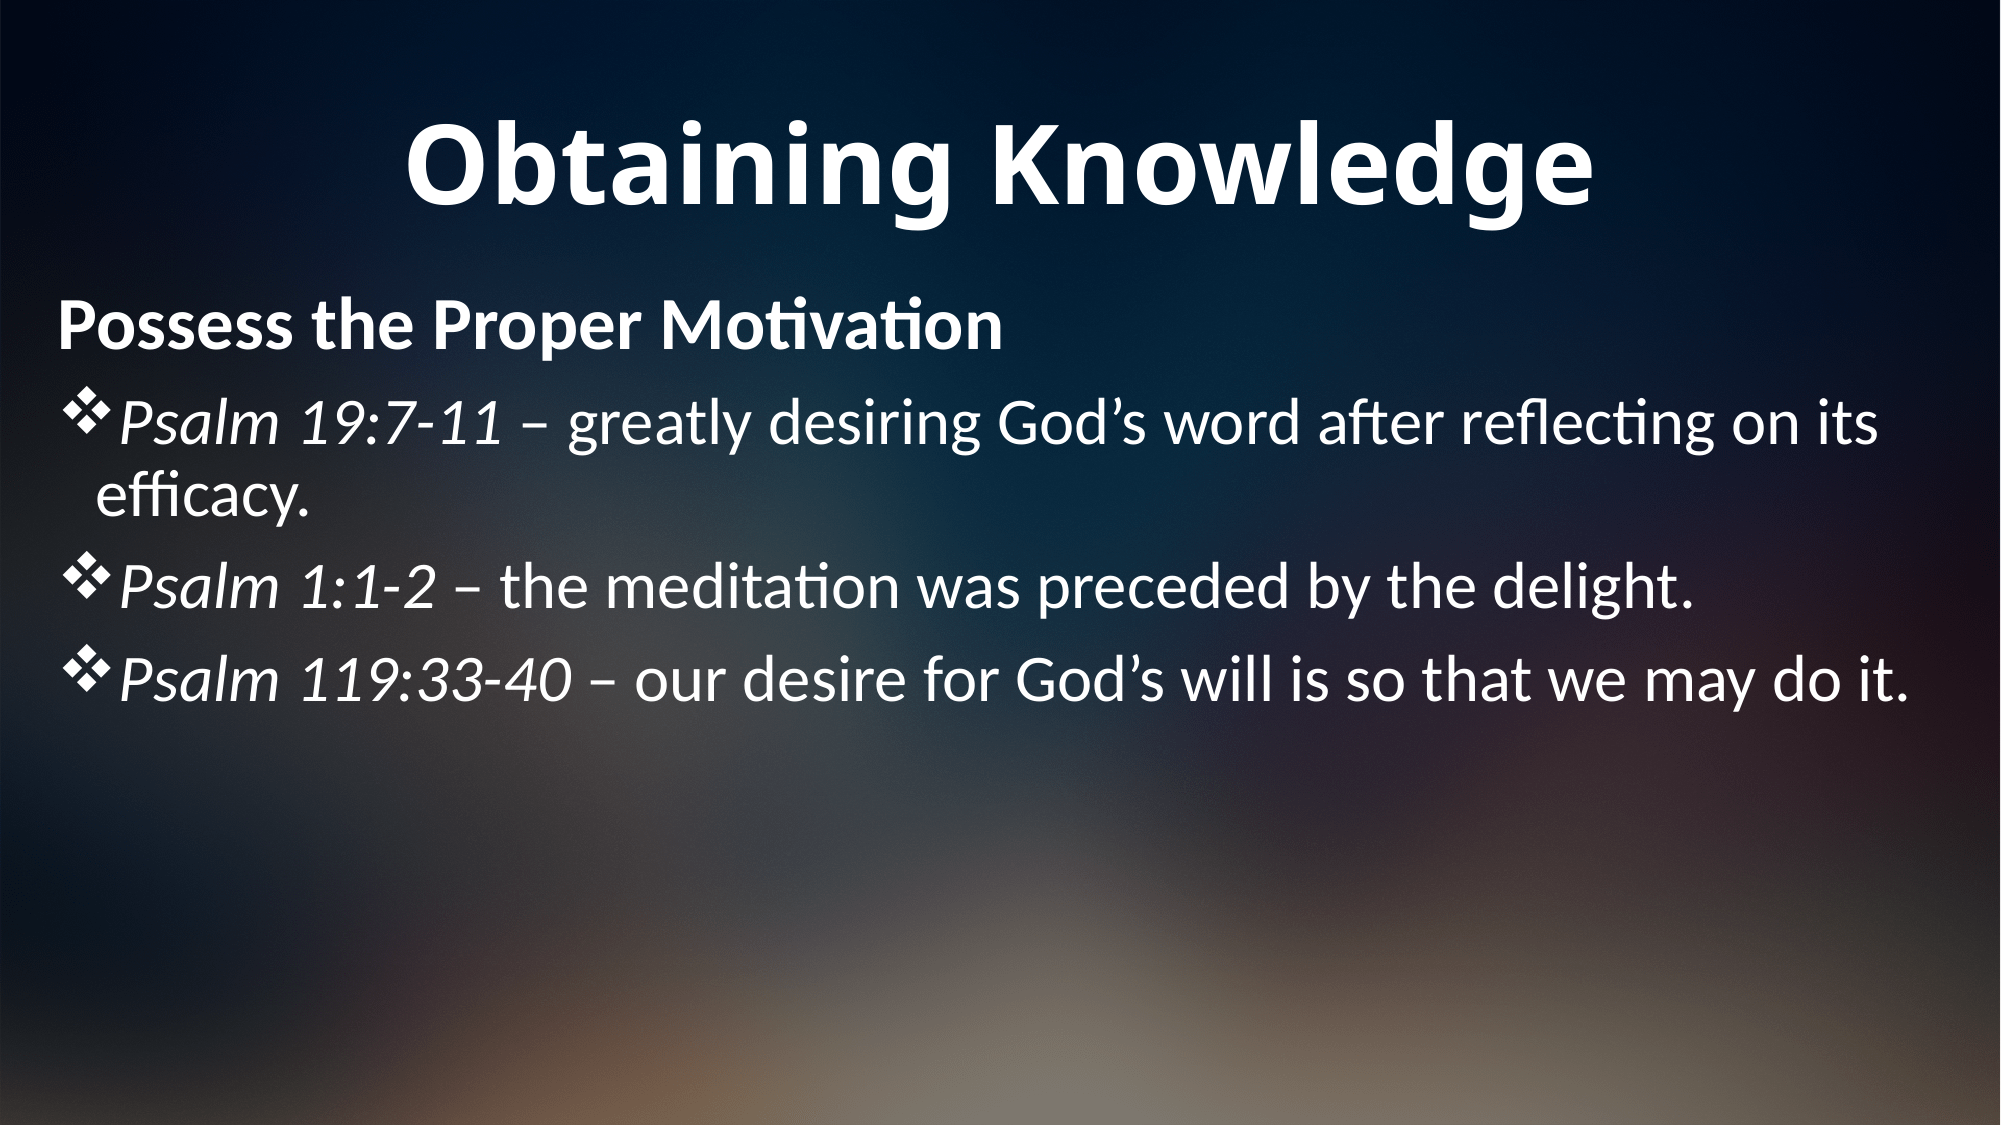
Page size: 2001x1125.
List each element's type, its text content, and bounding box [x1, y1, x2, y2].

title Obtaining Knowledge [42, 59, 1957, 277]
list Possess the Proper Motivation Psalm 19:7-11 – greatly desiring God’s word after reflecting on its efficacy. Psalm 1:1-2 – the meditation was preceded by the delight. Psalm 119:33-40 – our desire for God’s will is so that we may do it. [42, 277, 1957, 1066]
text_box [0, 0, 2000, 1125]
